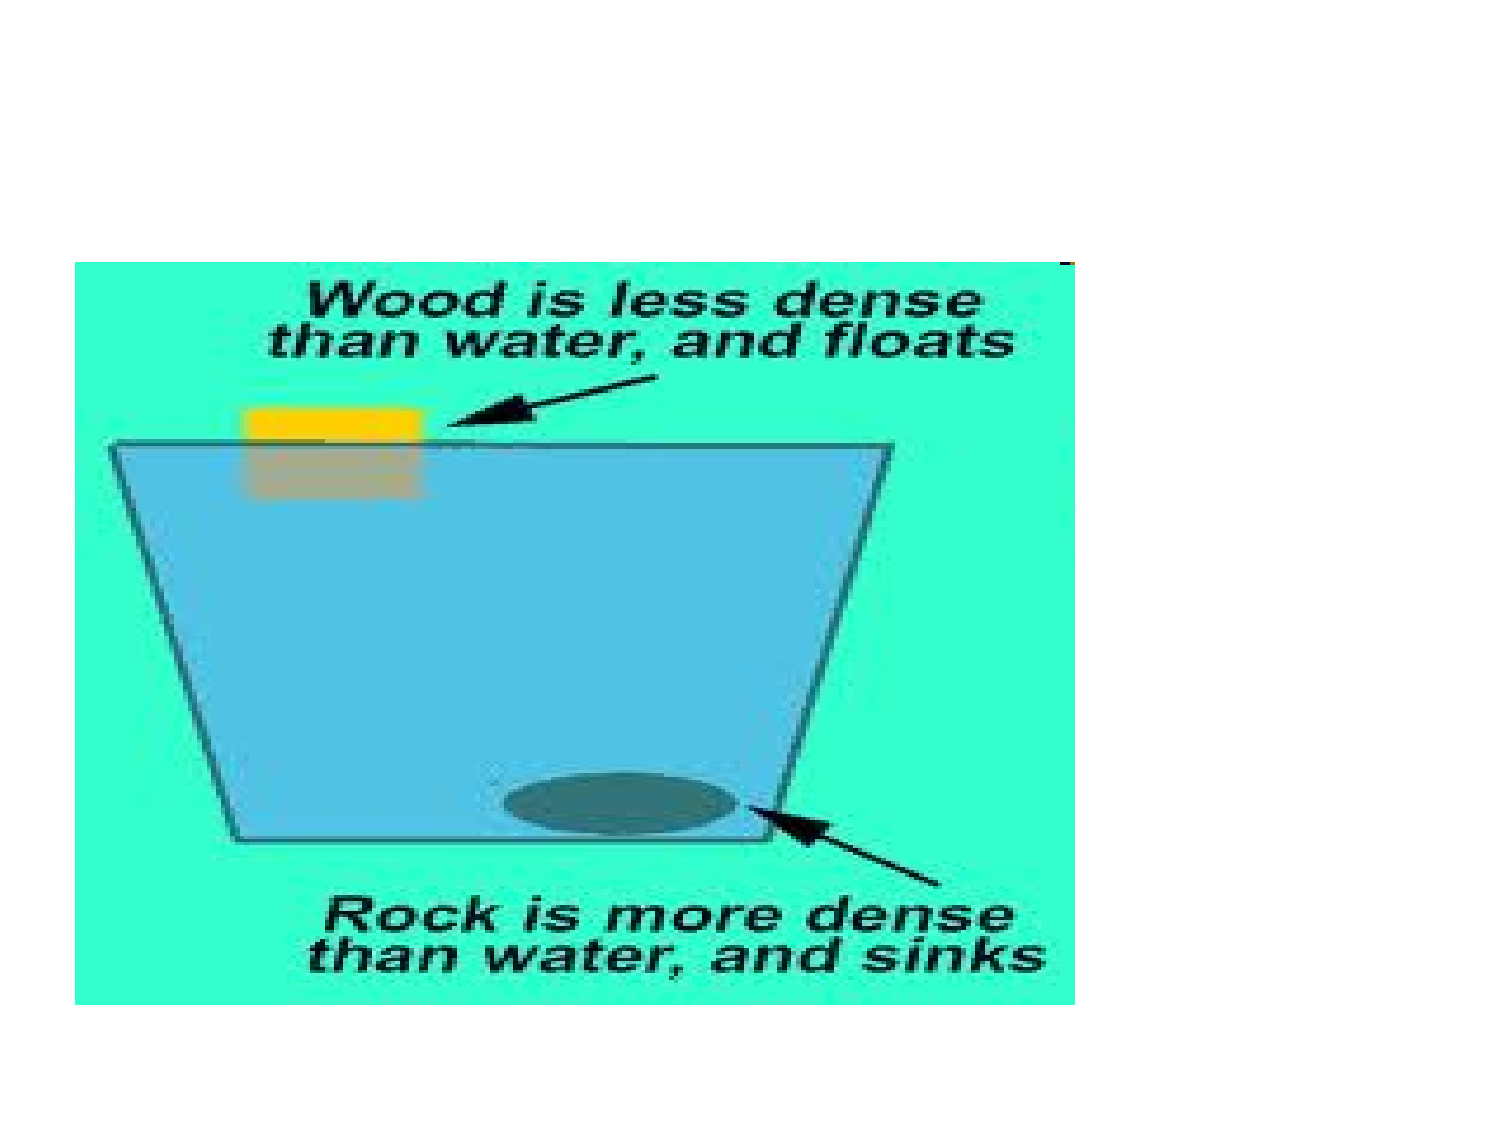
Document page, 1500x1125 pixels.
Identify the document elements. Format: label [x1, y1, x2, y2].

list [74, 262, 1076, 1006]
